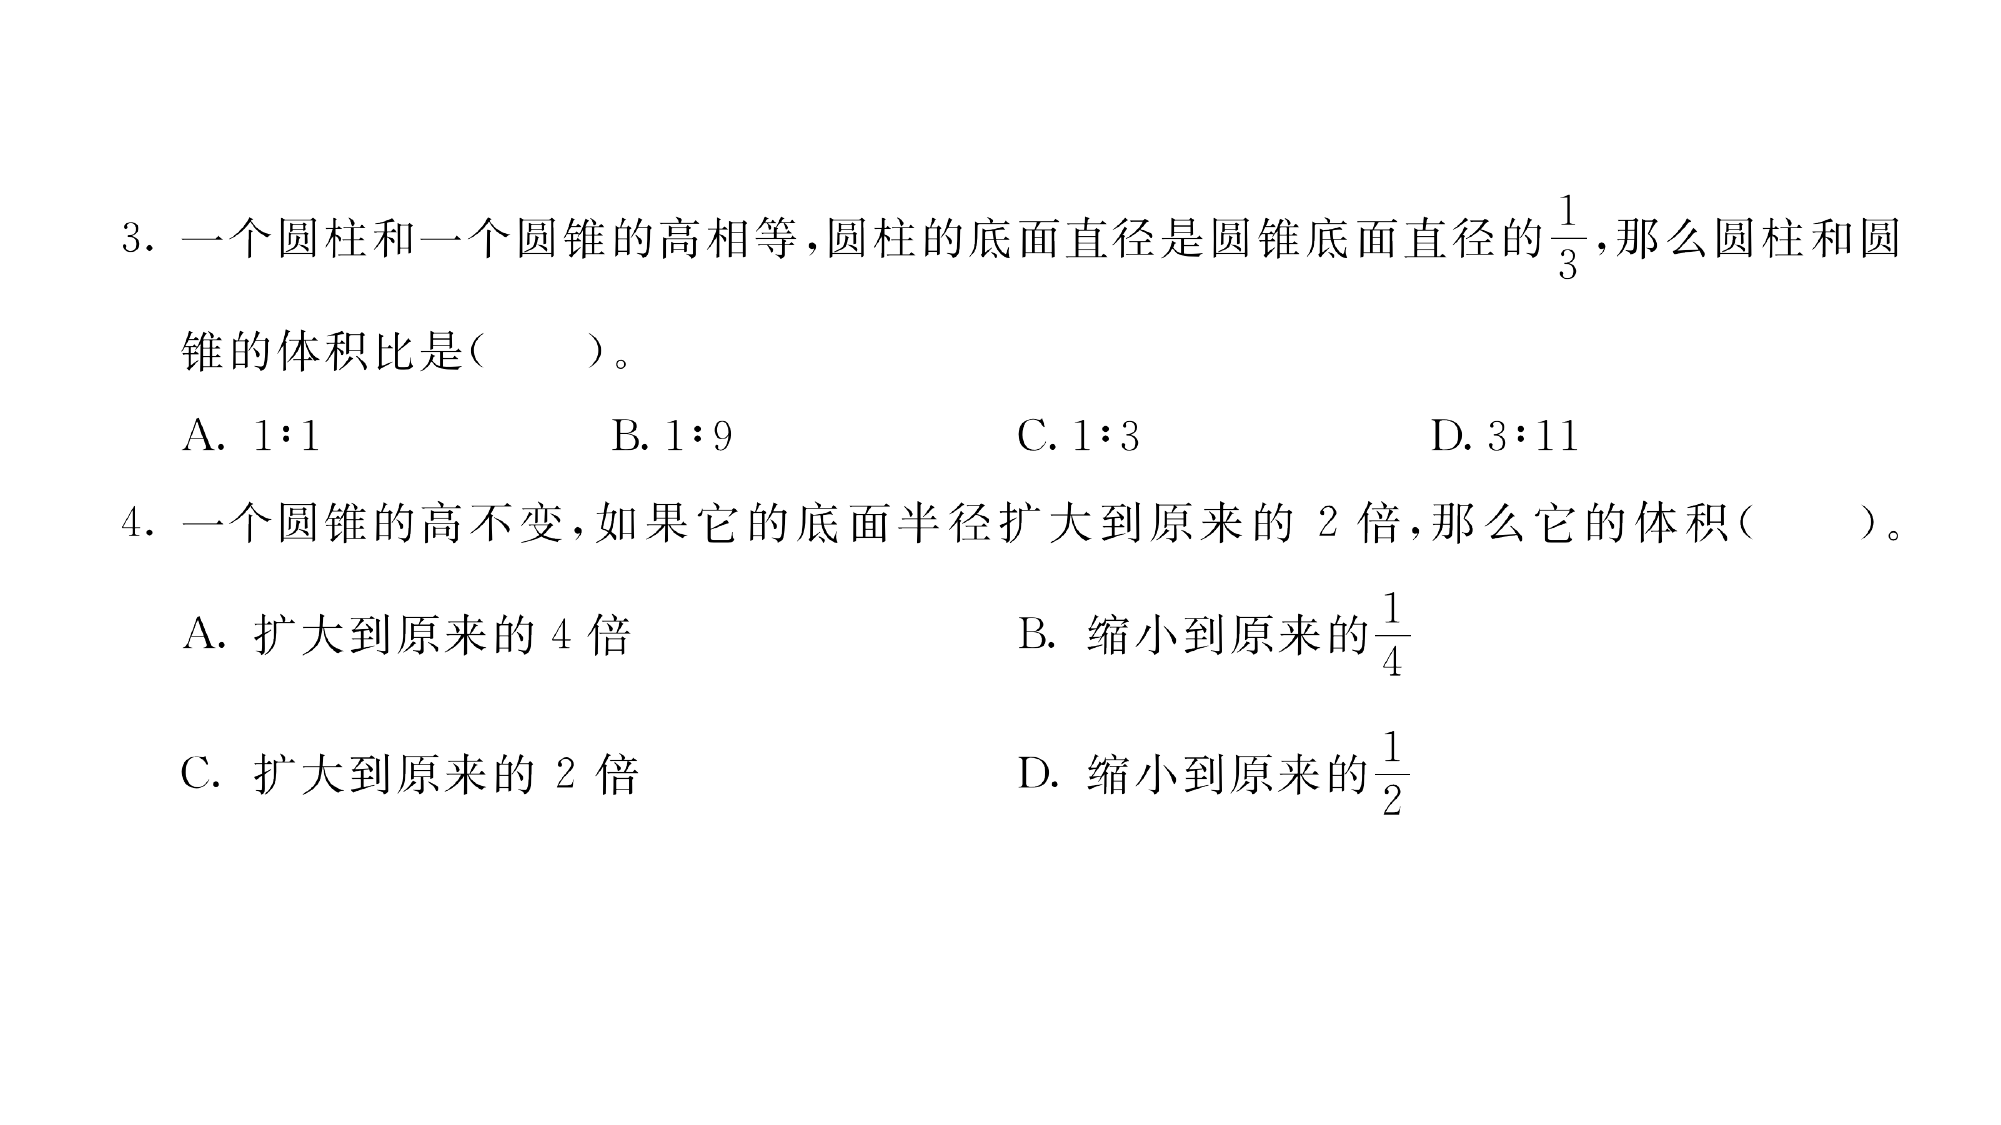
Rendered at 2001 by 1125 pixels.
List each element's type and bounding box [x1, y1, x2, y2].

picture [118, 177, 2000, 827]
